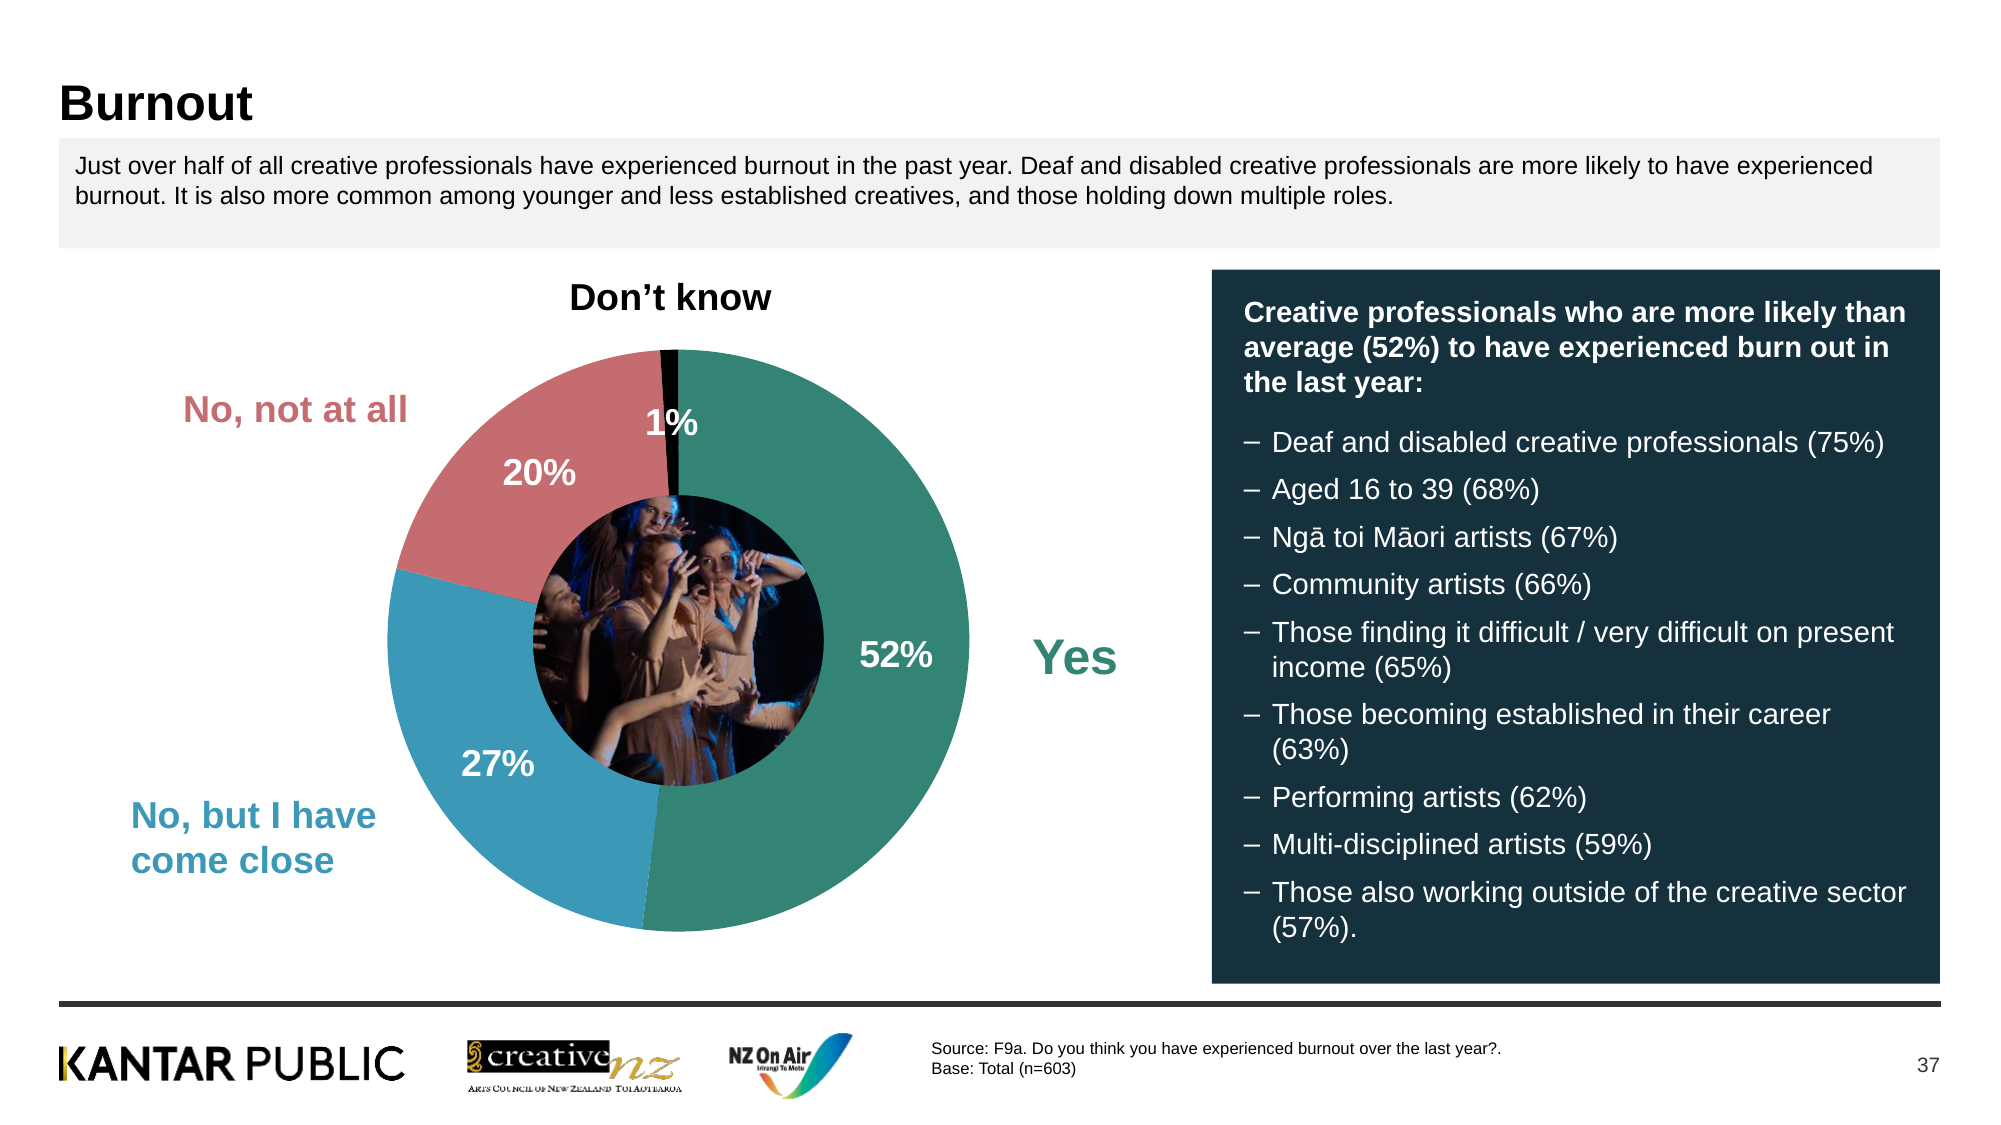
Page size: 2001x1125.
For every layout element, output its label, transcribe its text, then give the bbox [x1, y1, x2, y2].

picture [448, 1012, 697, 1117]
picture [59, 1046, 405, 1081]
slide_number 37 [1780, 1048, 1941, 1081]
text_box Creative professionals who are more likely than average (52%) to have experienced burn out in the last year: Deaf and disabled creative professionals (75%) Aged 16 to 39 (68%) Ngā toi Māori artists (67%) Community artists (66%) Those finding it difficult / very difficult on present income (65%) Those becoming established in their career (63%) Performing artists (62%) Multi-disciplined artists (59%) Those also working outside of the creative sector (57%). [1211, 269, 1941, 985]
title Burnout [59, 70, 1941, 137]
picture [698, 1009, 879, 1123]
chart [0, 295, 1439, 955]
text_box Don’t know [569, 272, 912, 295]
text_box Source: F9a. Do you think you have experienced burnout over the last year?. Base: Total (n=603) [931, 1037, 1683, 1080]
list Just over half of all creative professionals have experienced burnout in the past year. Deaf and disabled creative professionals are more likely to have experienced burnout. It is also more common among younger and less established creatives, and those holding down multiple roles. [75, 149, 1941, 215]
text_box [58, 137, 1941, 249]
